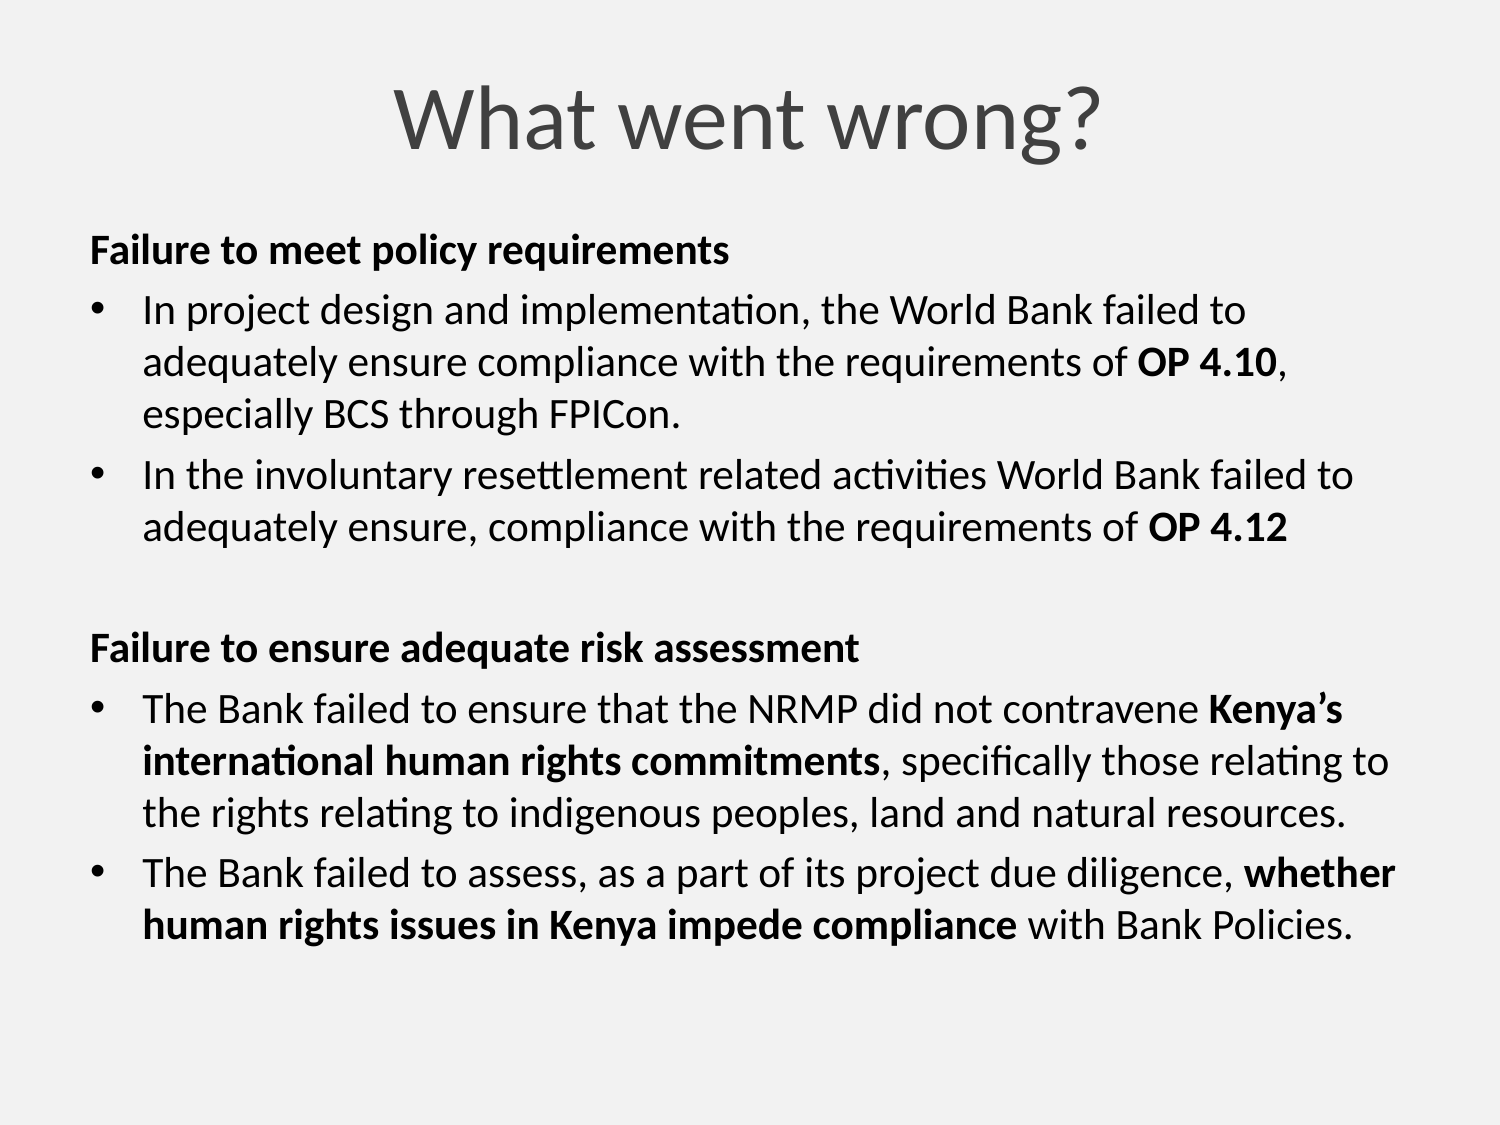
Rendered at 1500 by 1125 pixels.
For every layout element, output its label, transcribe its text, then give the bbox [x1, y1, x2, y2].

list Failure to meet policy requirements In project design and implementation, the World Bank failed to adequately ensure compliance with the requirements of OP 4.10, especially BCS through FPICon. In the involuntary resettlement related activities World Bank failed to adequately ensure, compliance with the requirements of OP 4.12 Failure to ensure adequate risk assessment The Bank failed to ensure that the NRMP did not contravene Kenya’s international human rights commitments, specifically those relating to the rights relating to indigenous peoples, land and natural resources. The Bank failed to assess, as a part of its project due diligence, whether human rights issues in Kenya impede compliance with Bank Policies. [75, 213, 1425, 1066]
title What went wrong? [75, 19, 1425, 207]
